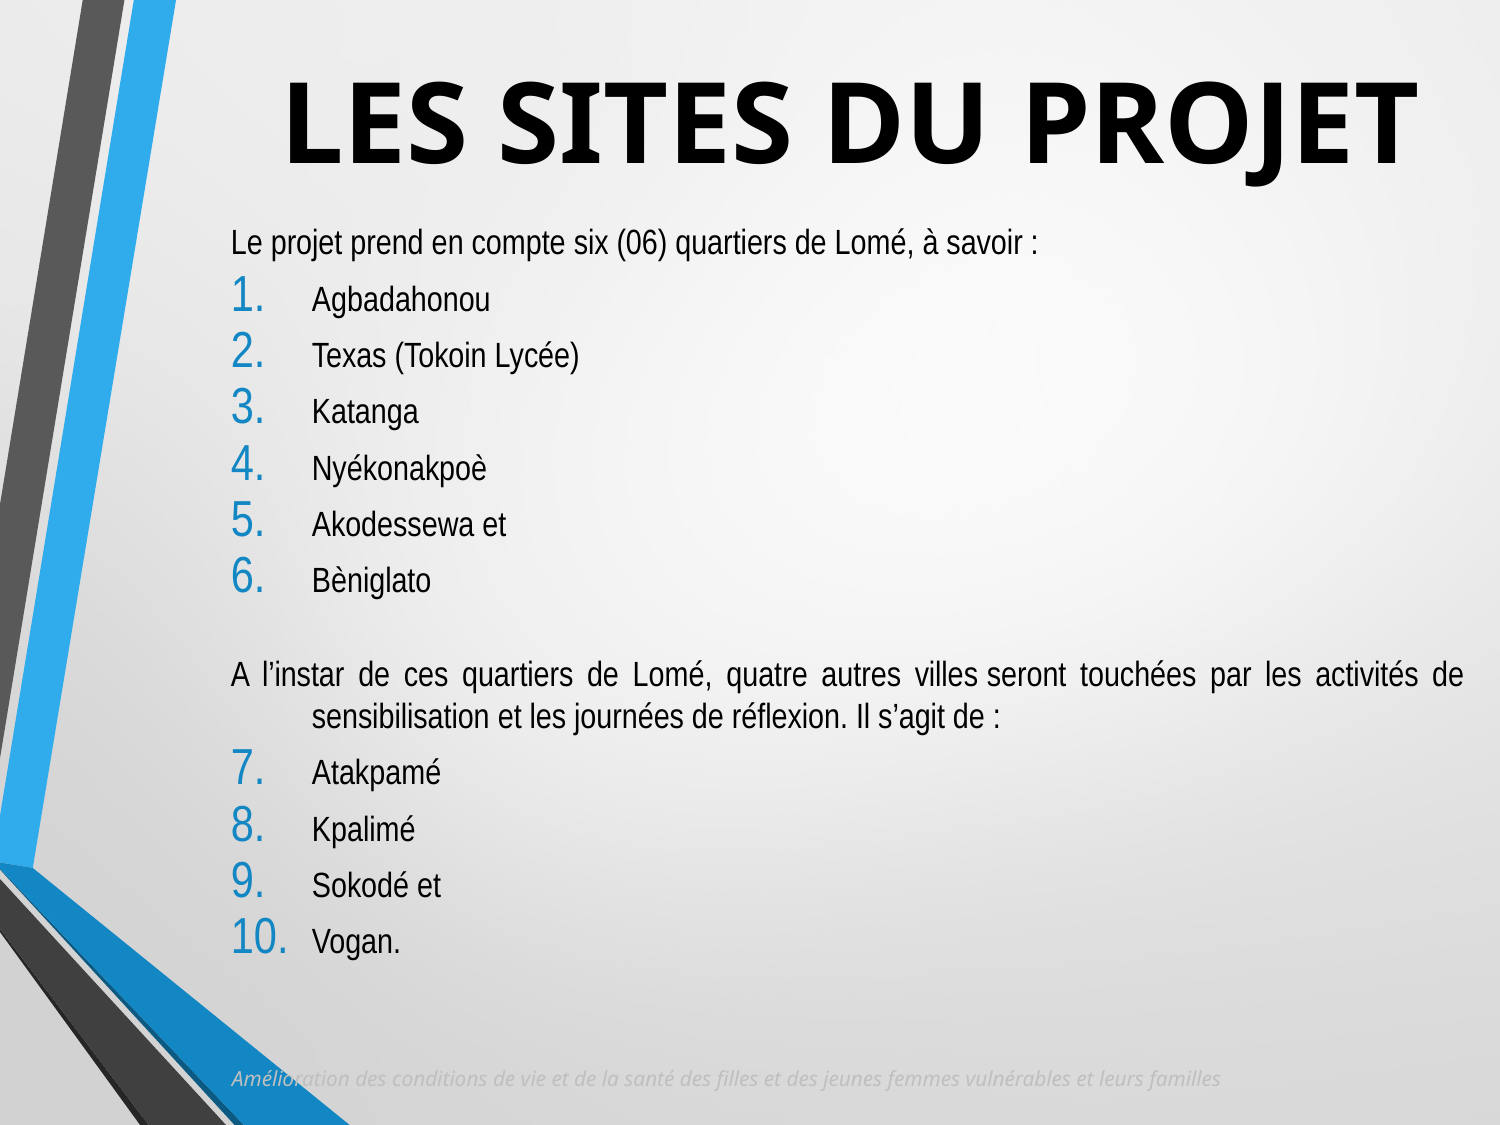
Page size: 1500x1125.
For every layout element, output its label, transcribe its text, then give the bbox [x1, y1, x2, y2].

title LES SITES DU PROJET [218, 30, 1483, 207]
list Le projet prend en compte six (06) quartiers de Lomé, à savoir : Agbadahonou Texas (Tokoin Lycée) Katanga Nyékonakpoè Akodessewa et Bèniglato A l’instar de ces quartiers de Lomé, quatre autres villes seront touchées par les activités de sensibilisation et les journées de réflexion. Il s’agit de : Atakpamé Kpalimé Sokodé et Vogan. [215, 206, 1480, 975]
text_box Amélioration des conditions de vie et de la santé des filles et des jeunes femmes vulnérables et leurs familles [41, 1058, 1412, 1099]
